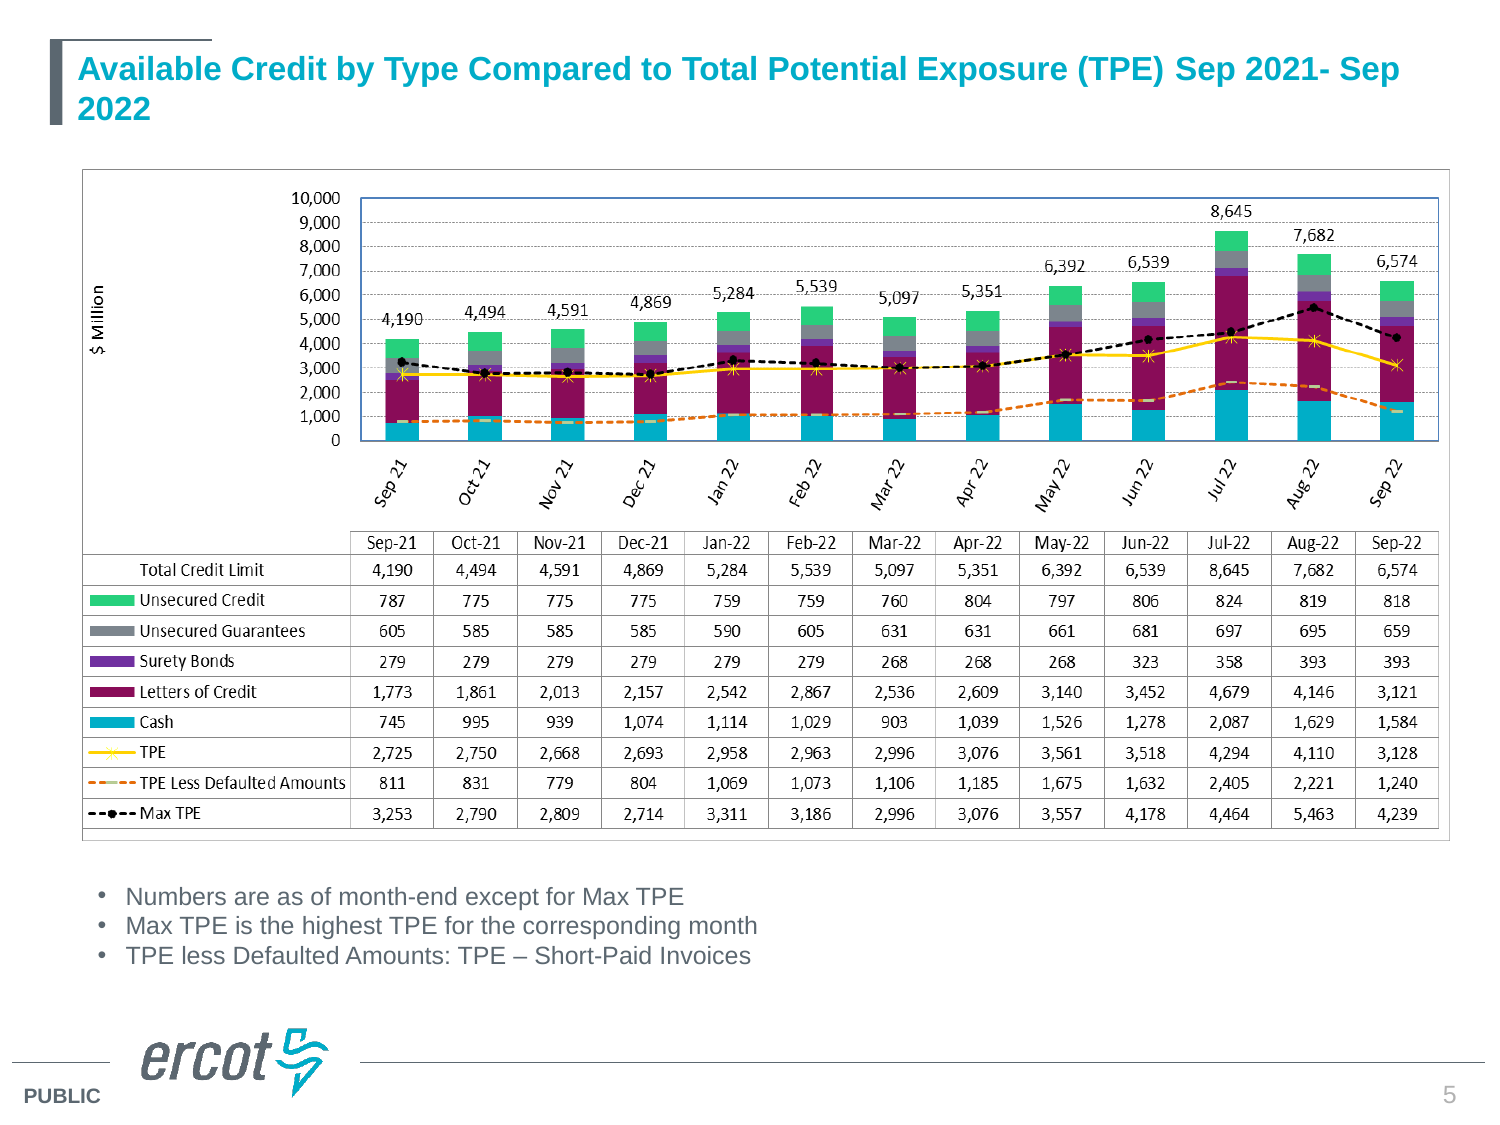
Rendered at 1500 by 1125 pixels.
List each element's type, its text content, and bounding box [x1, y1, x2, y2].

picture [82, 169, 1451, 841]
text_box Numbers are as of month-end except for Max TPE Max TPE is the highest TPE for the corresponding month TPE less Defaulted Amounts: TPE – Short-Paid Invoices [82, 872, 1450, 978]
title Available Credit by Type Compared to Total Potential Exposure (TPE) Sep 2021- Sep 2022 [62, 39, 1450, 138]
picture [137, 1024, 332, 1100]
slide_number 5 [1412, 1076, 1488, 1112]
